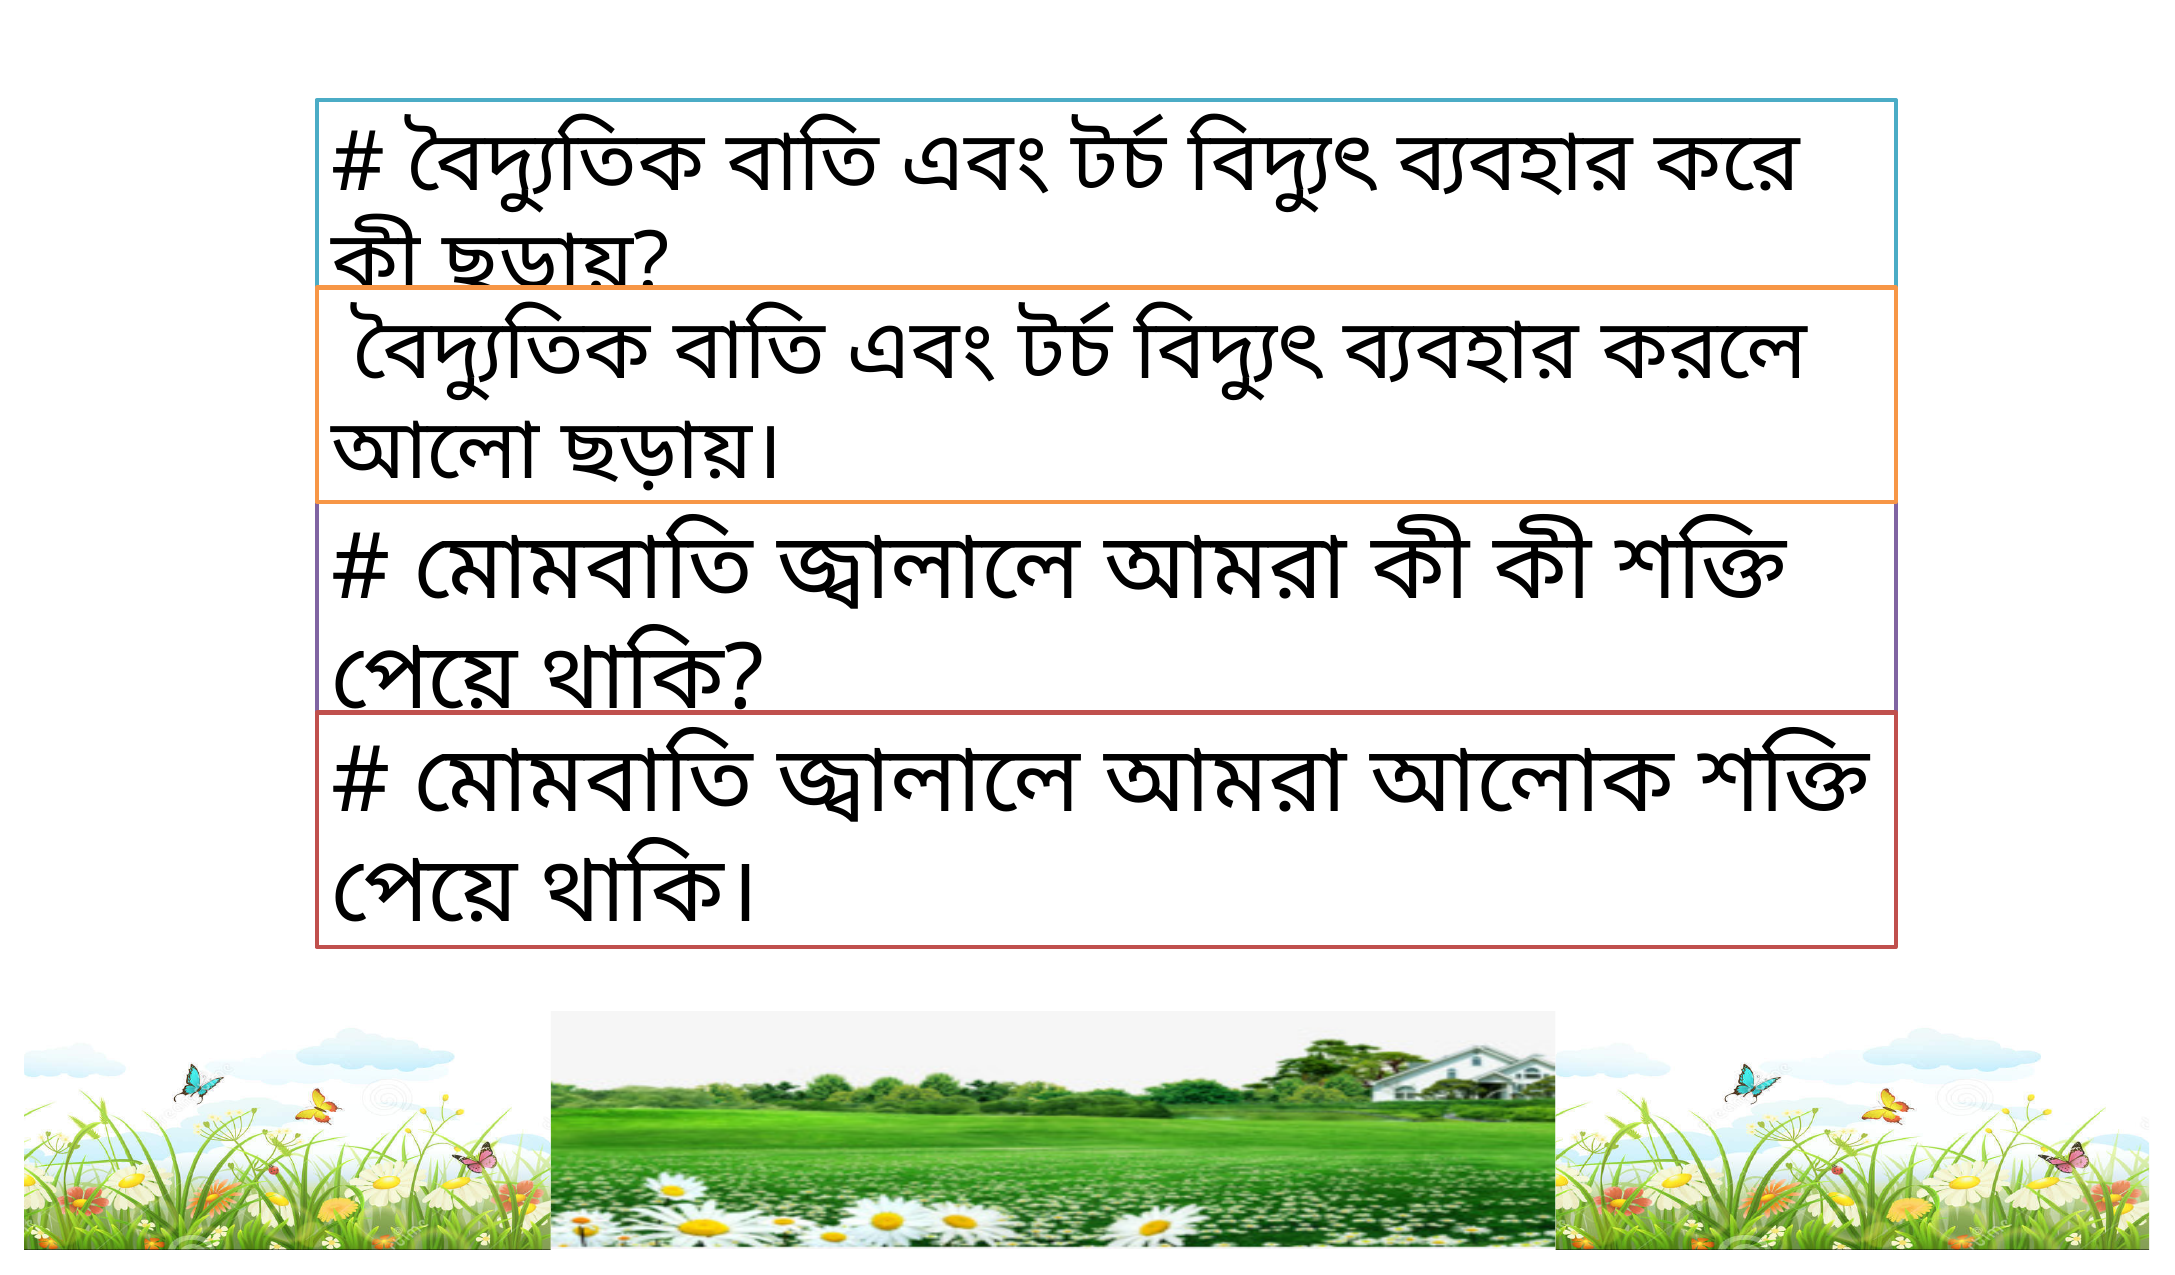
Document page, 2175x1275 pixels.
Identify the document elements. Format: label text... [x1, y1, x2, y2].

text_box # বৈদ্যুতিক বাতি এবং টর্চ বিদ্যুৎ ব্যবহার করে কী ছড়ায়? [315, 98, 1898, 285]
text_box বৈদ্যুতিক বাতি এবং টর্চ বিদ্যুৎ ব্যবহার করলে আলো ছড়ায়। [315, 285, 1898, 504]
text_box # মোমবাতি জ্বালালে আমরা কী কী শক্তি পেয়ে থাকি? [315, 504, 1898, 710]
text_box # মোমবাতি জ্বালালে আমরা আলোক শক্তি পেয়ে থাকি। [315, 710, 1898, 949]
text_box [23, 1008, 2150, 1251]
